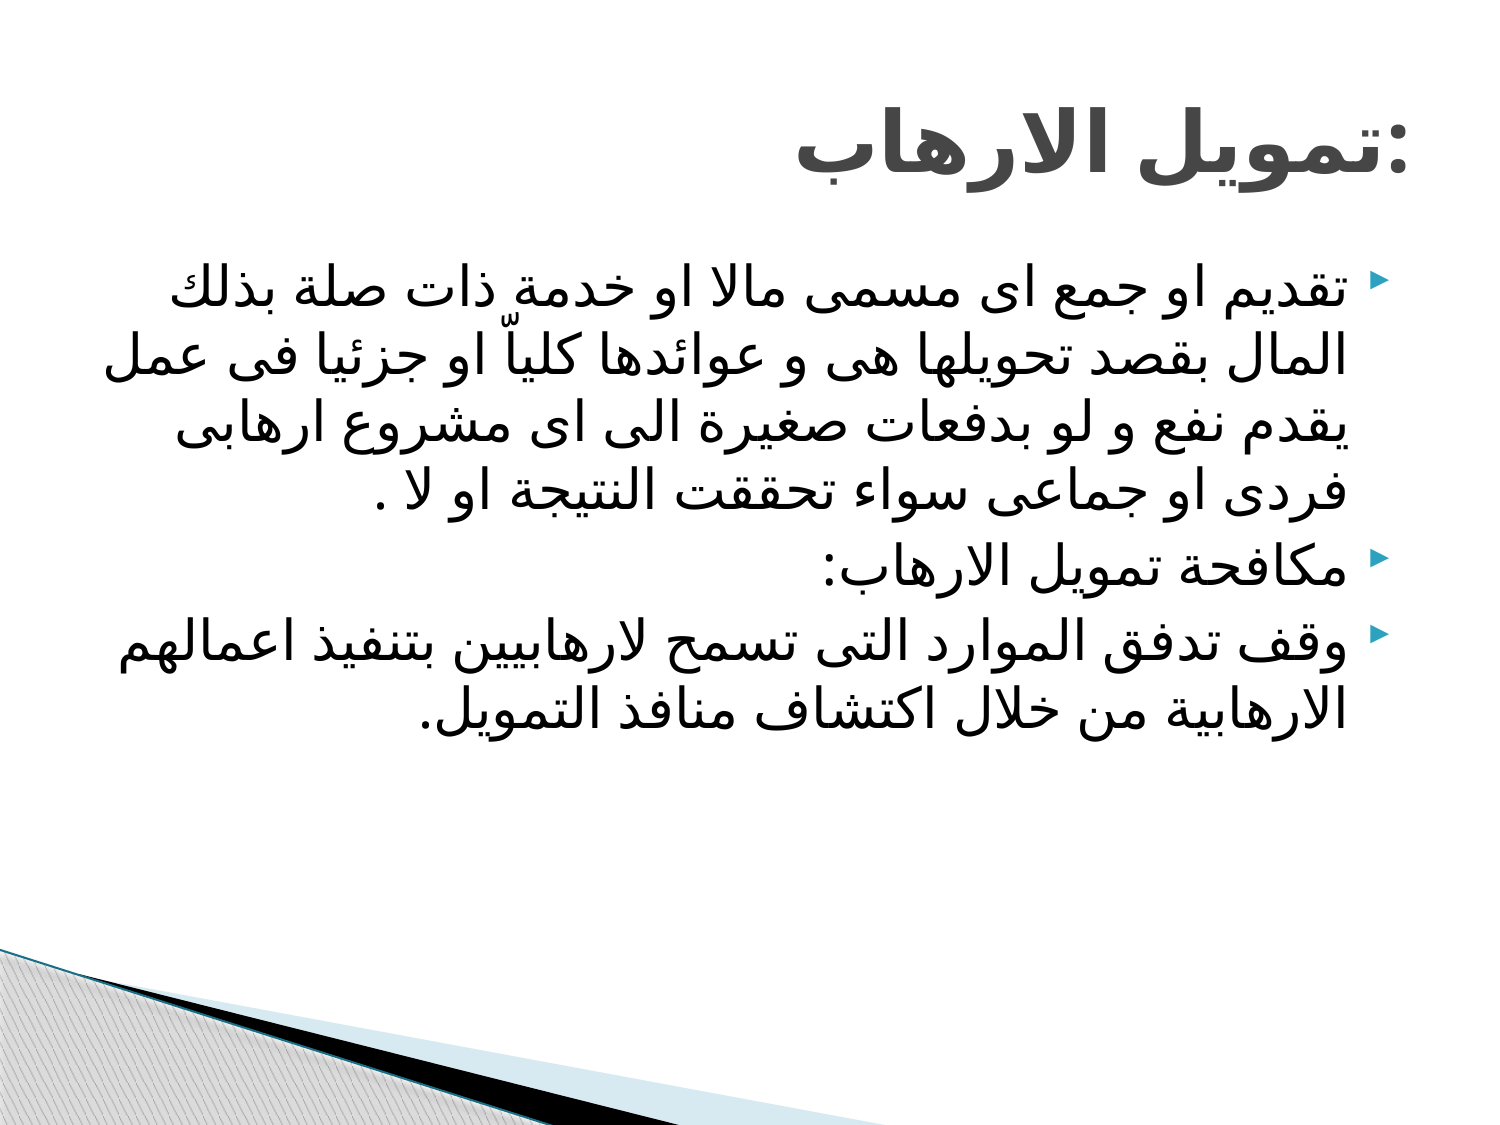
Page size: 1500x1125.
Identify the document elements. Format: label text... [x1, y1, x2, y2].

list تقديم او جمع اى مسمى مالا او خدمة ذات صلة بذلك المال بقصد تحويلها هى و عوائدها كلياّ او جزئيا فى عمل يقدم نفع و لو بدفعات صغيرة الى اى مشروع ارهابى فردى او جماعى سواء تحققت النتيجة او لا . مكافحة تمويل الارهاب: وقف تدفق الموارد التى تسمح لارهابيين بتنفيذ اعمالهم الارهابية من خلال اكتشاف منافذ التمويل. [75, 243, 1425, 986]
title تمويل الارهاب: [75, 45, 1425, 233]
